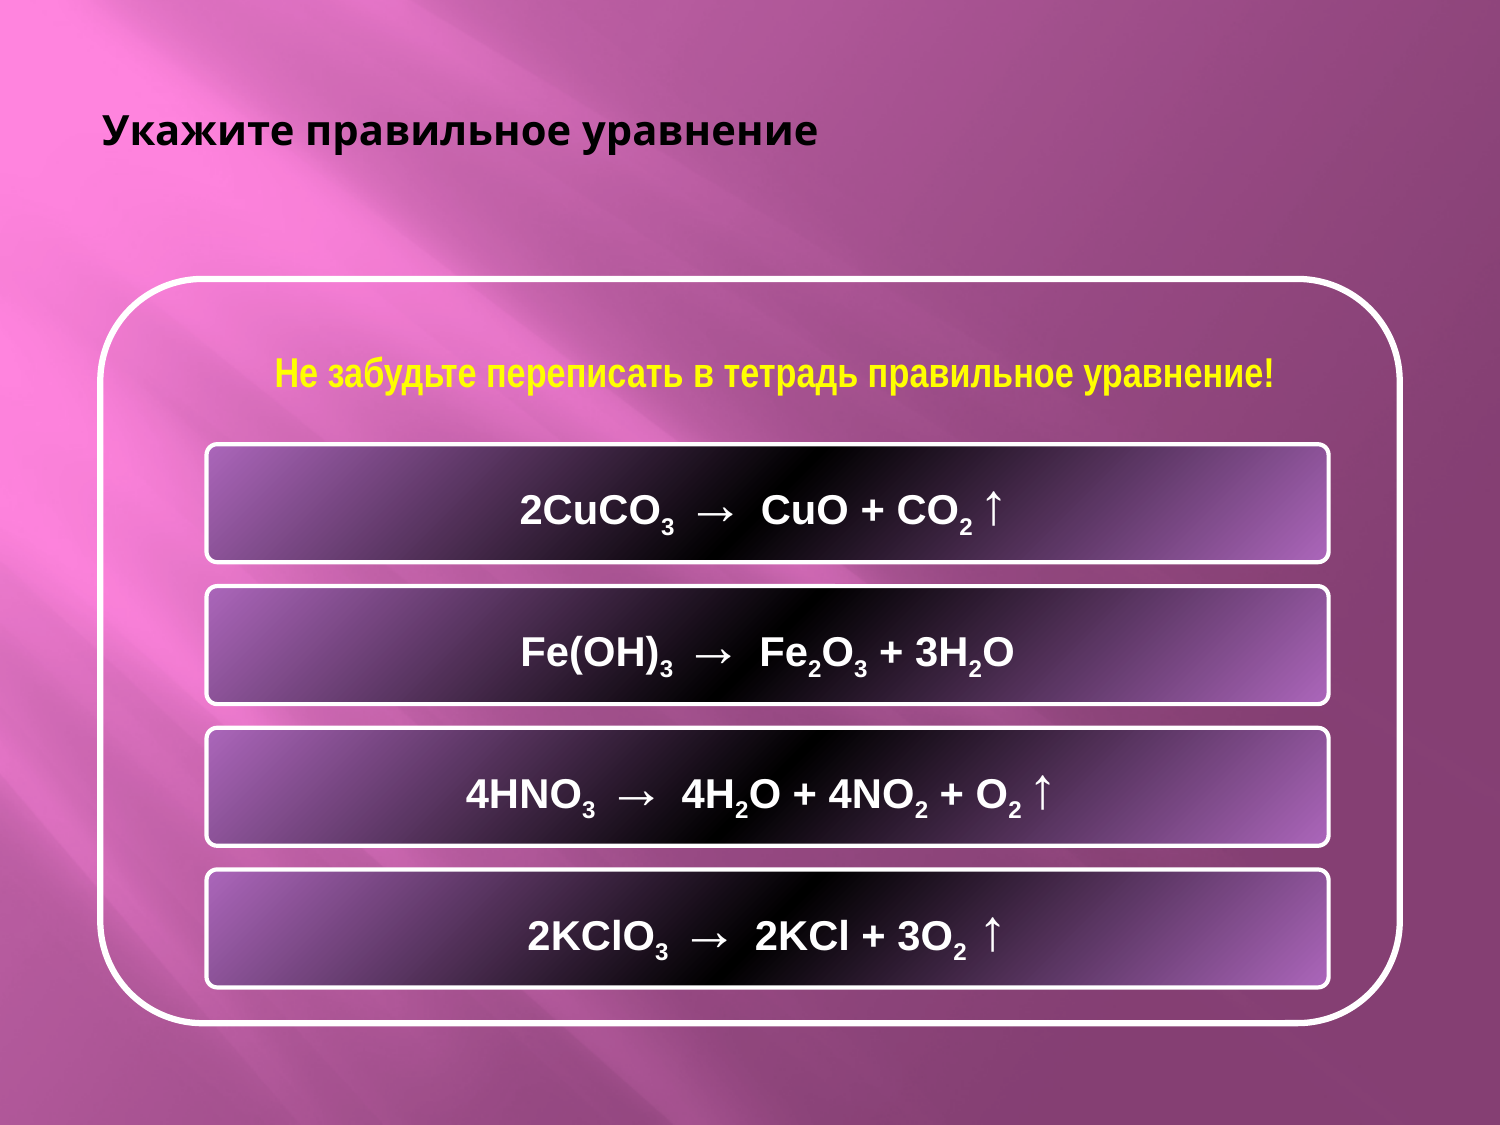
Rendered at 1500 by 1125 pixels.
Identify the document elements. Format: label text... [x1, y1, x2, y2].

text_box [100, 278, 1400, 1024]
text_box Fe(OH)3 → Fe2O3 + 3H2O [206, 586, 1329, 705]
text_box Не забудьте переписать в тетрадь правильное уравнение! [197, 338, 1353, 403]
text_box 2KClO3 → 2KCl + 3O2 ↑ [206, 869, 1329, 988]
text_box 4HNO3 → 4H2O + 4NO2 + O2 ↑ [206, 727, 1329, 846]
text_box 2CuCO3 → CuO + CO2 ↑ [206, 444, 1329, 563]
title Укажите правильное уравнение [29, 82, 892, 176]
